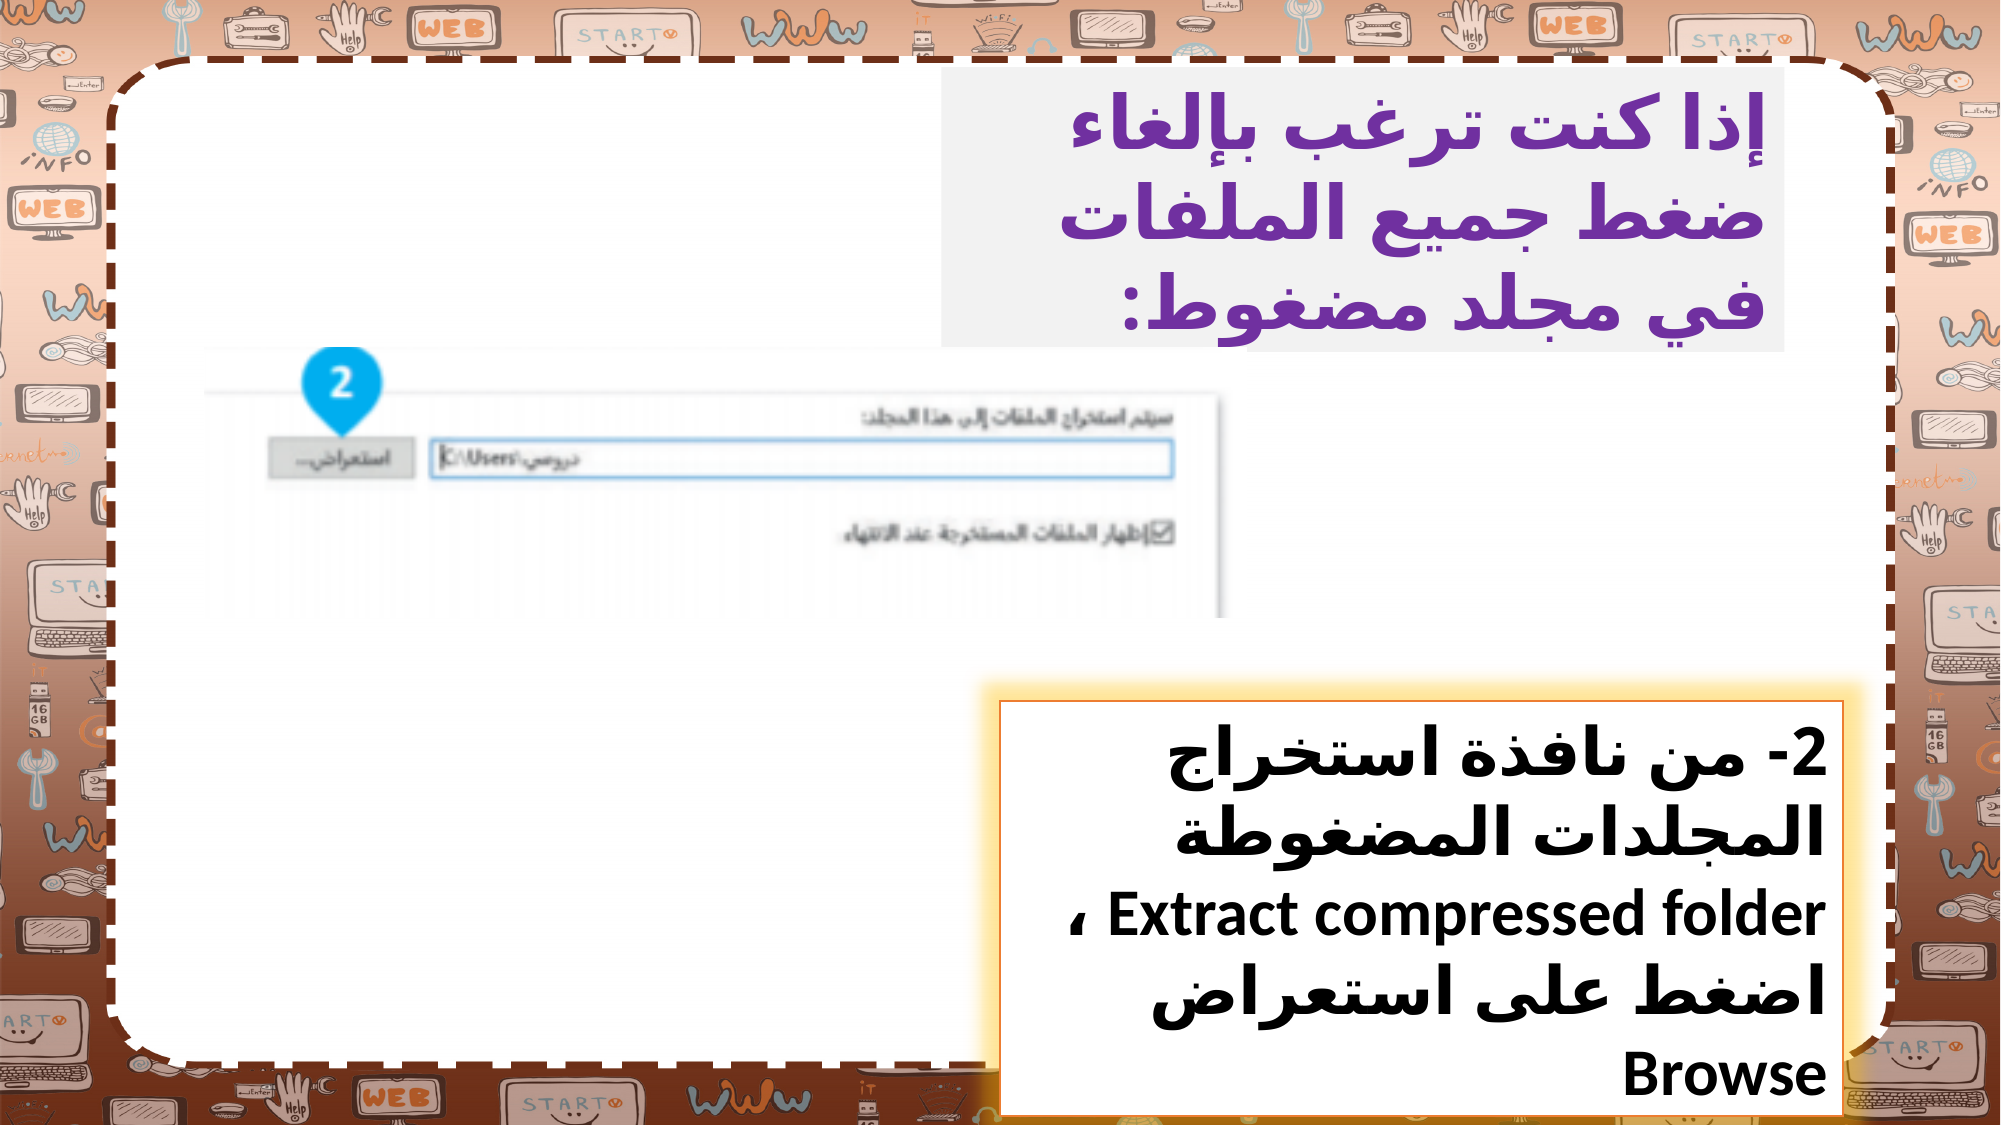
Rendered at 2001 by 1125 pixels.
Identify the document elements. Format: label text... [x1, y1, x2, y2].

picture [0, 0, 2001, 1125]
text_box 2- من نافذة استخراج المجلدات المضغوطة Extract compressed folder ، اضغط على استعراض Browse [999, 700, 1844, 1117]
text_box إذا كنت ترغب بإلغاء ضغط جميع الملفات في مجلد مضغوط: [941, 67, 1785, 352]
